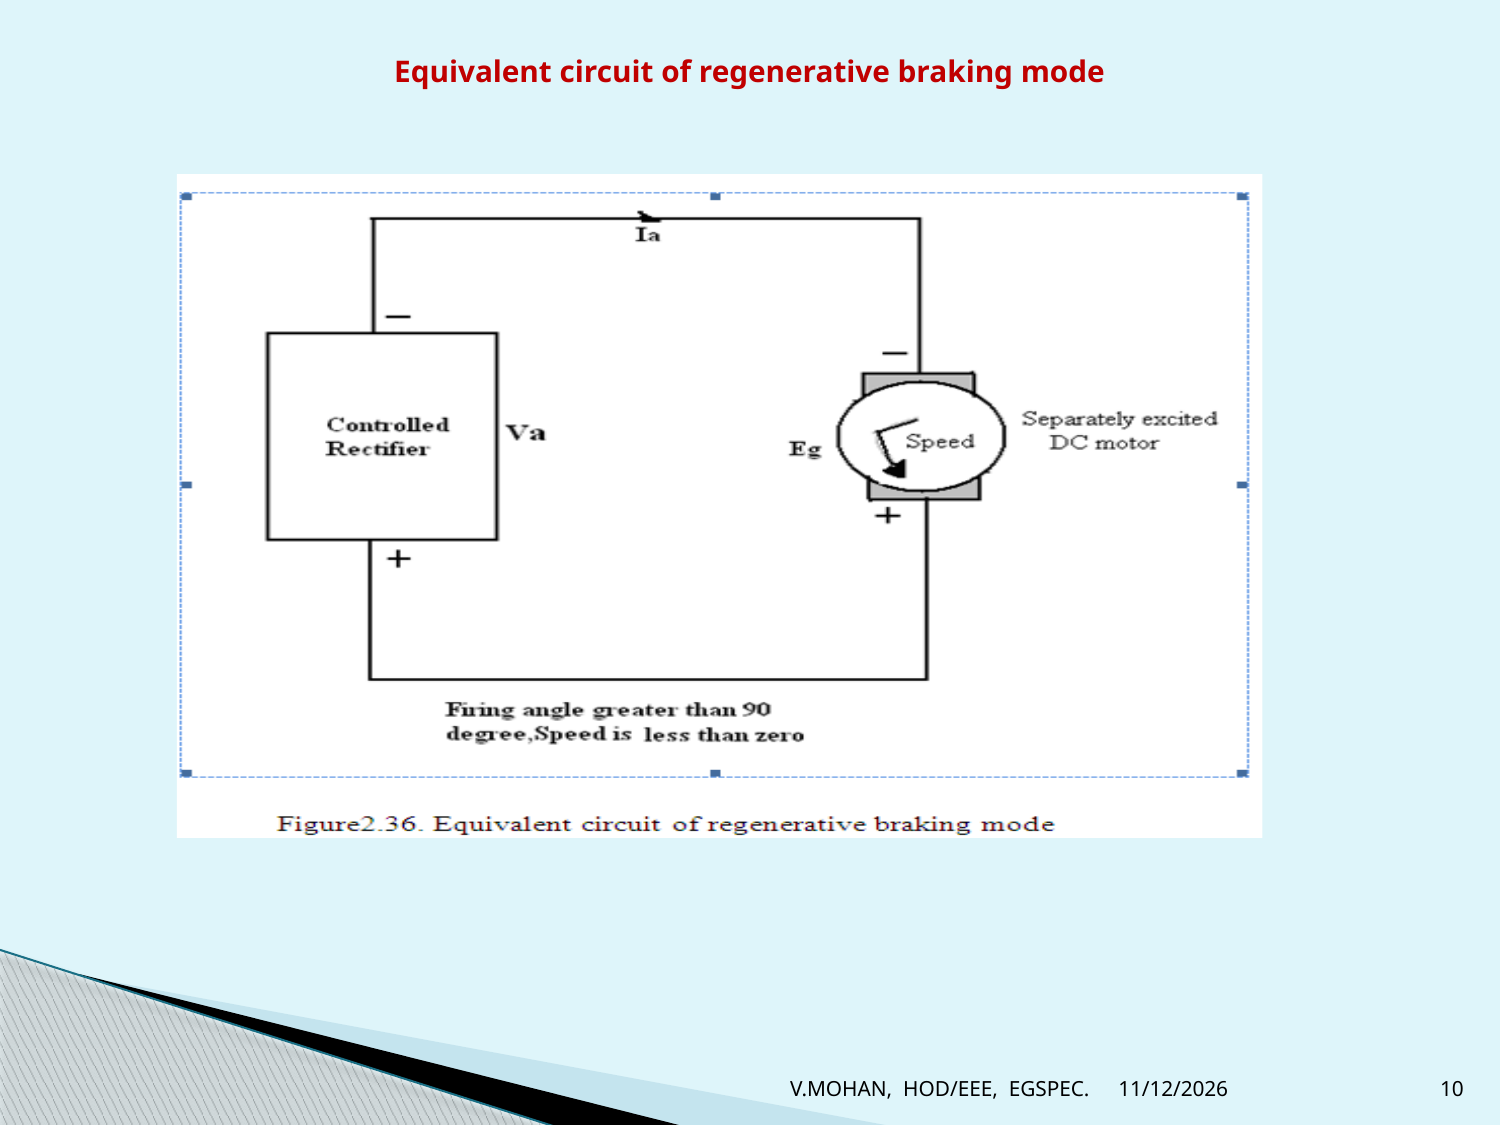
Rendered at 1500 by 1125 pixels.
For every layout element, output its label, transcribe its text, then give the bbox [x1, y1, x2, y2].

footer V.MOHAN, HOD/EEE, EGSPEC. [718, 1051, 1105, 1112]
slide_number 10 [1418, 1051, 1479, 1112]
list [176, 174, 1263, 838]
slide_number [1105, 1051, 1418, 1112]
title Equivalent circuit of regenerative braking mode [75, 45, 1425, 150]
